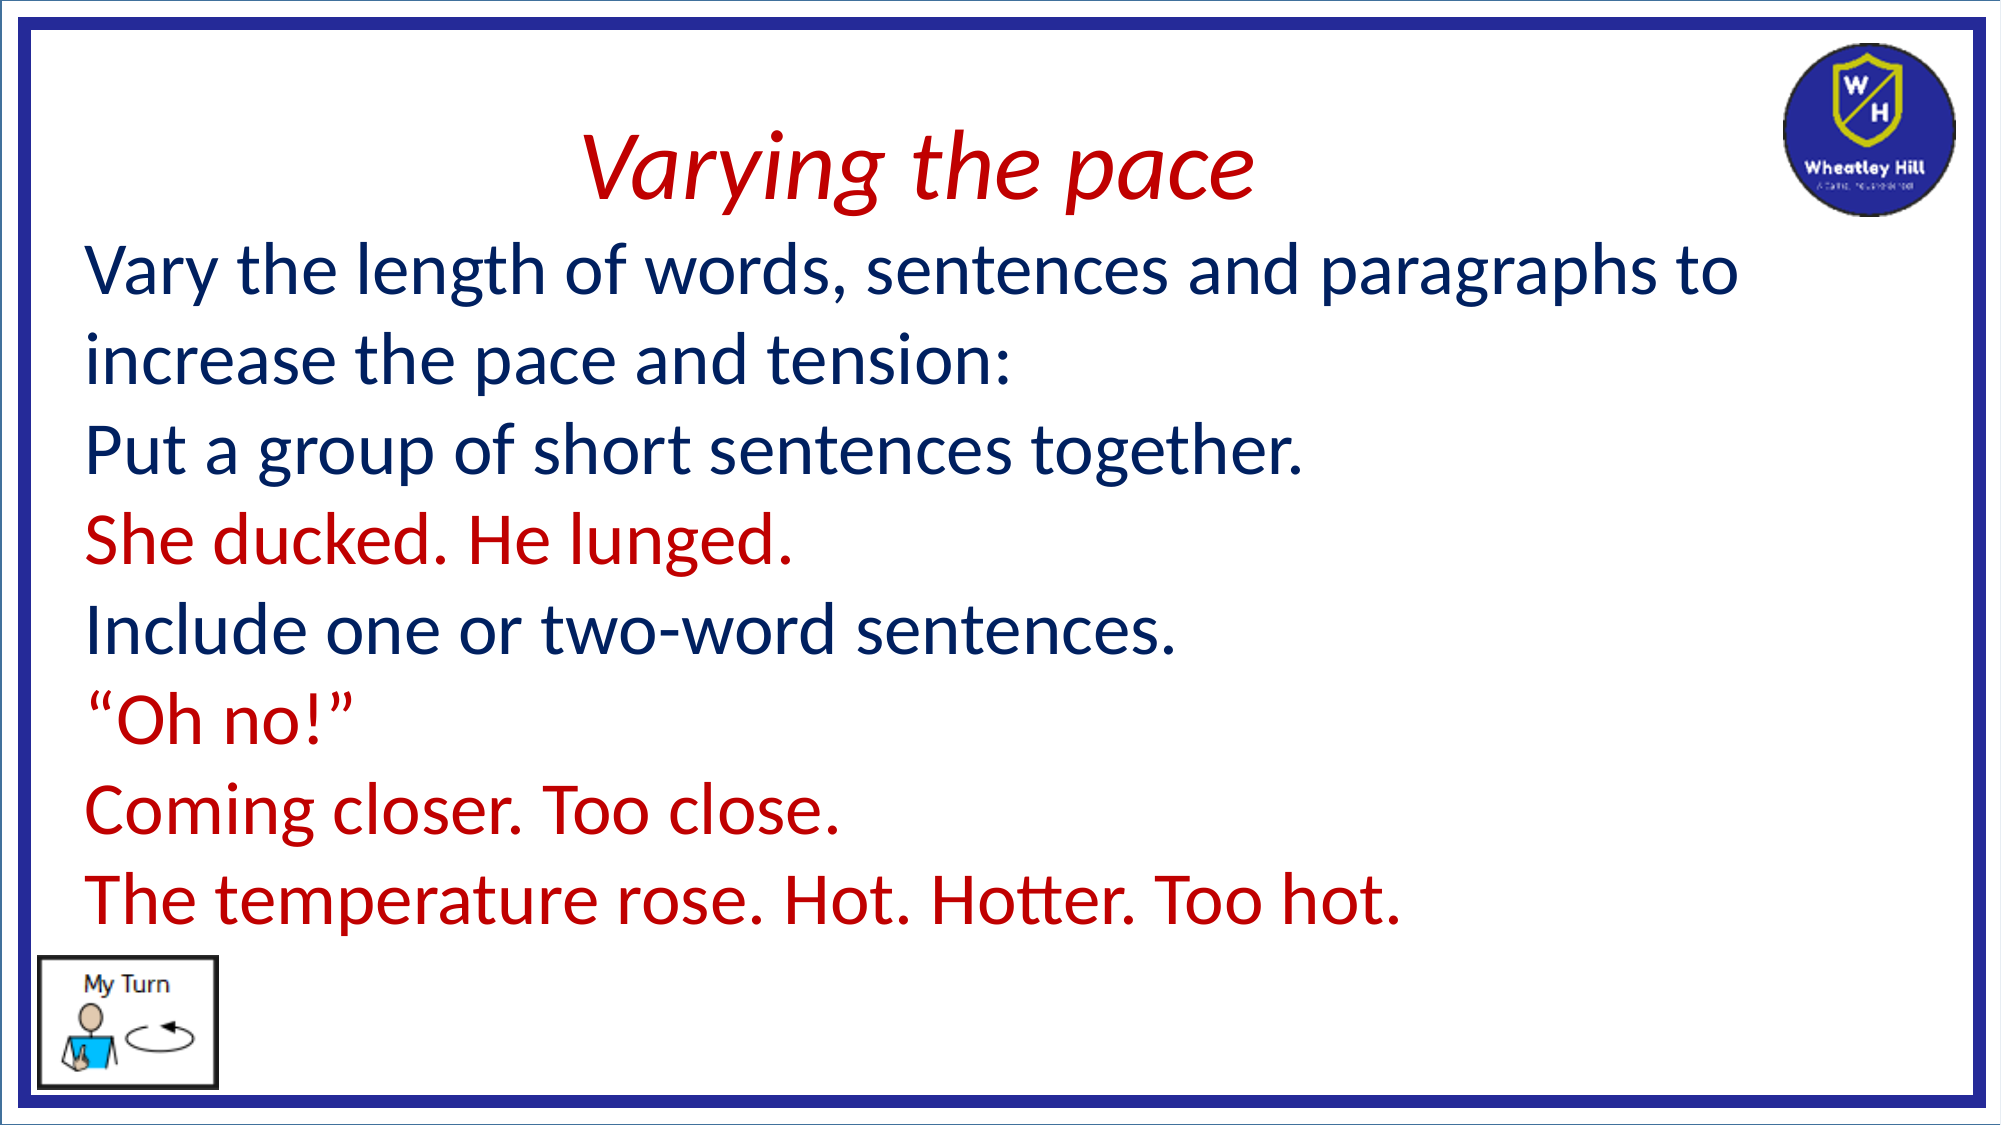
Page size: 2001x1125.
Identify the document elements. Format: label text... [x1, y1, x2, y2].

picture [0, 0, 2001, 1125]
text_box Varying the pace Vary the length of words, sentences and paragraphs to increase the pace and tension: Put a group of short sentences together. She ducked. He lunged. Include one or two-word sentences. “Oh no!” Coming closer. Too close. The temperature rose. Hot. Hotter. Too hot. [70, 91, 1766, 947]
